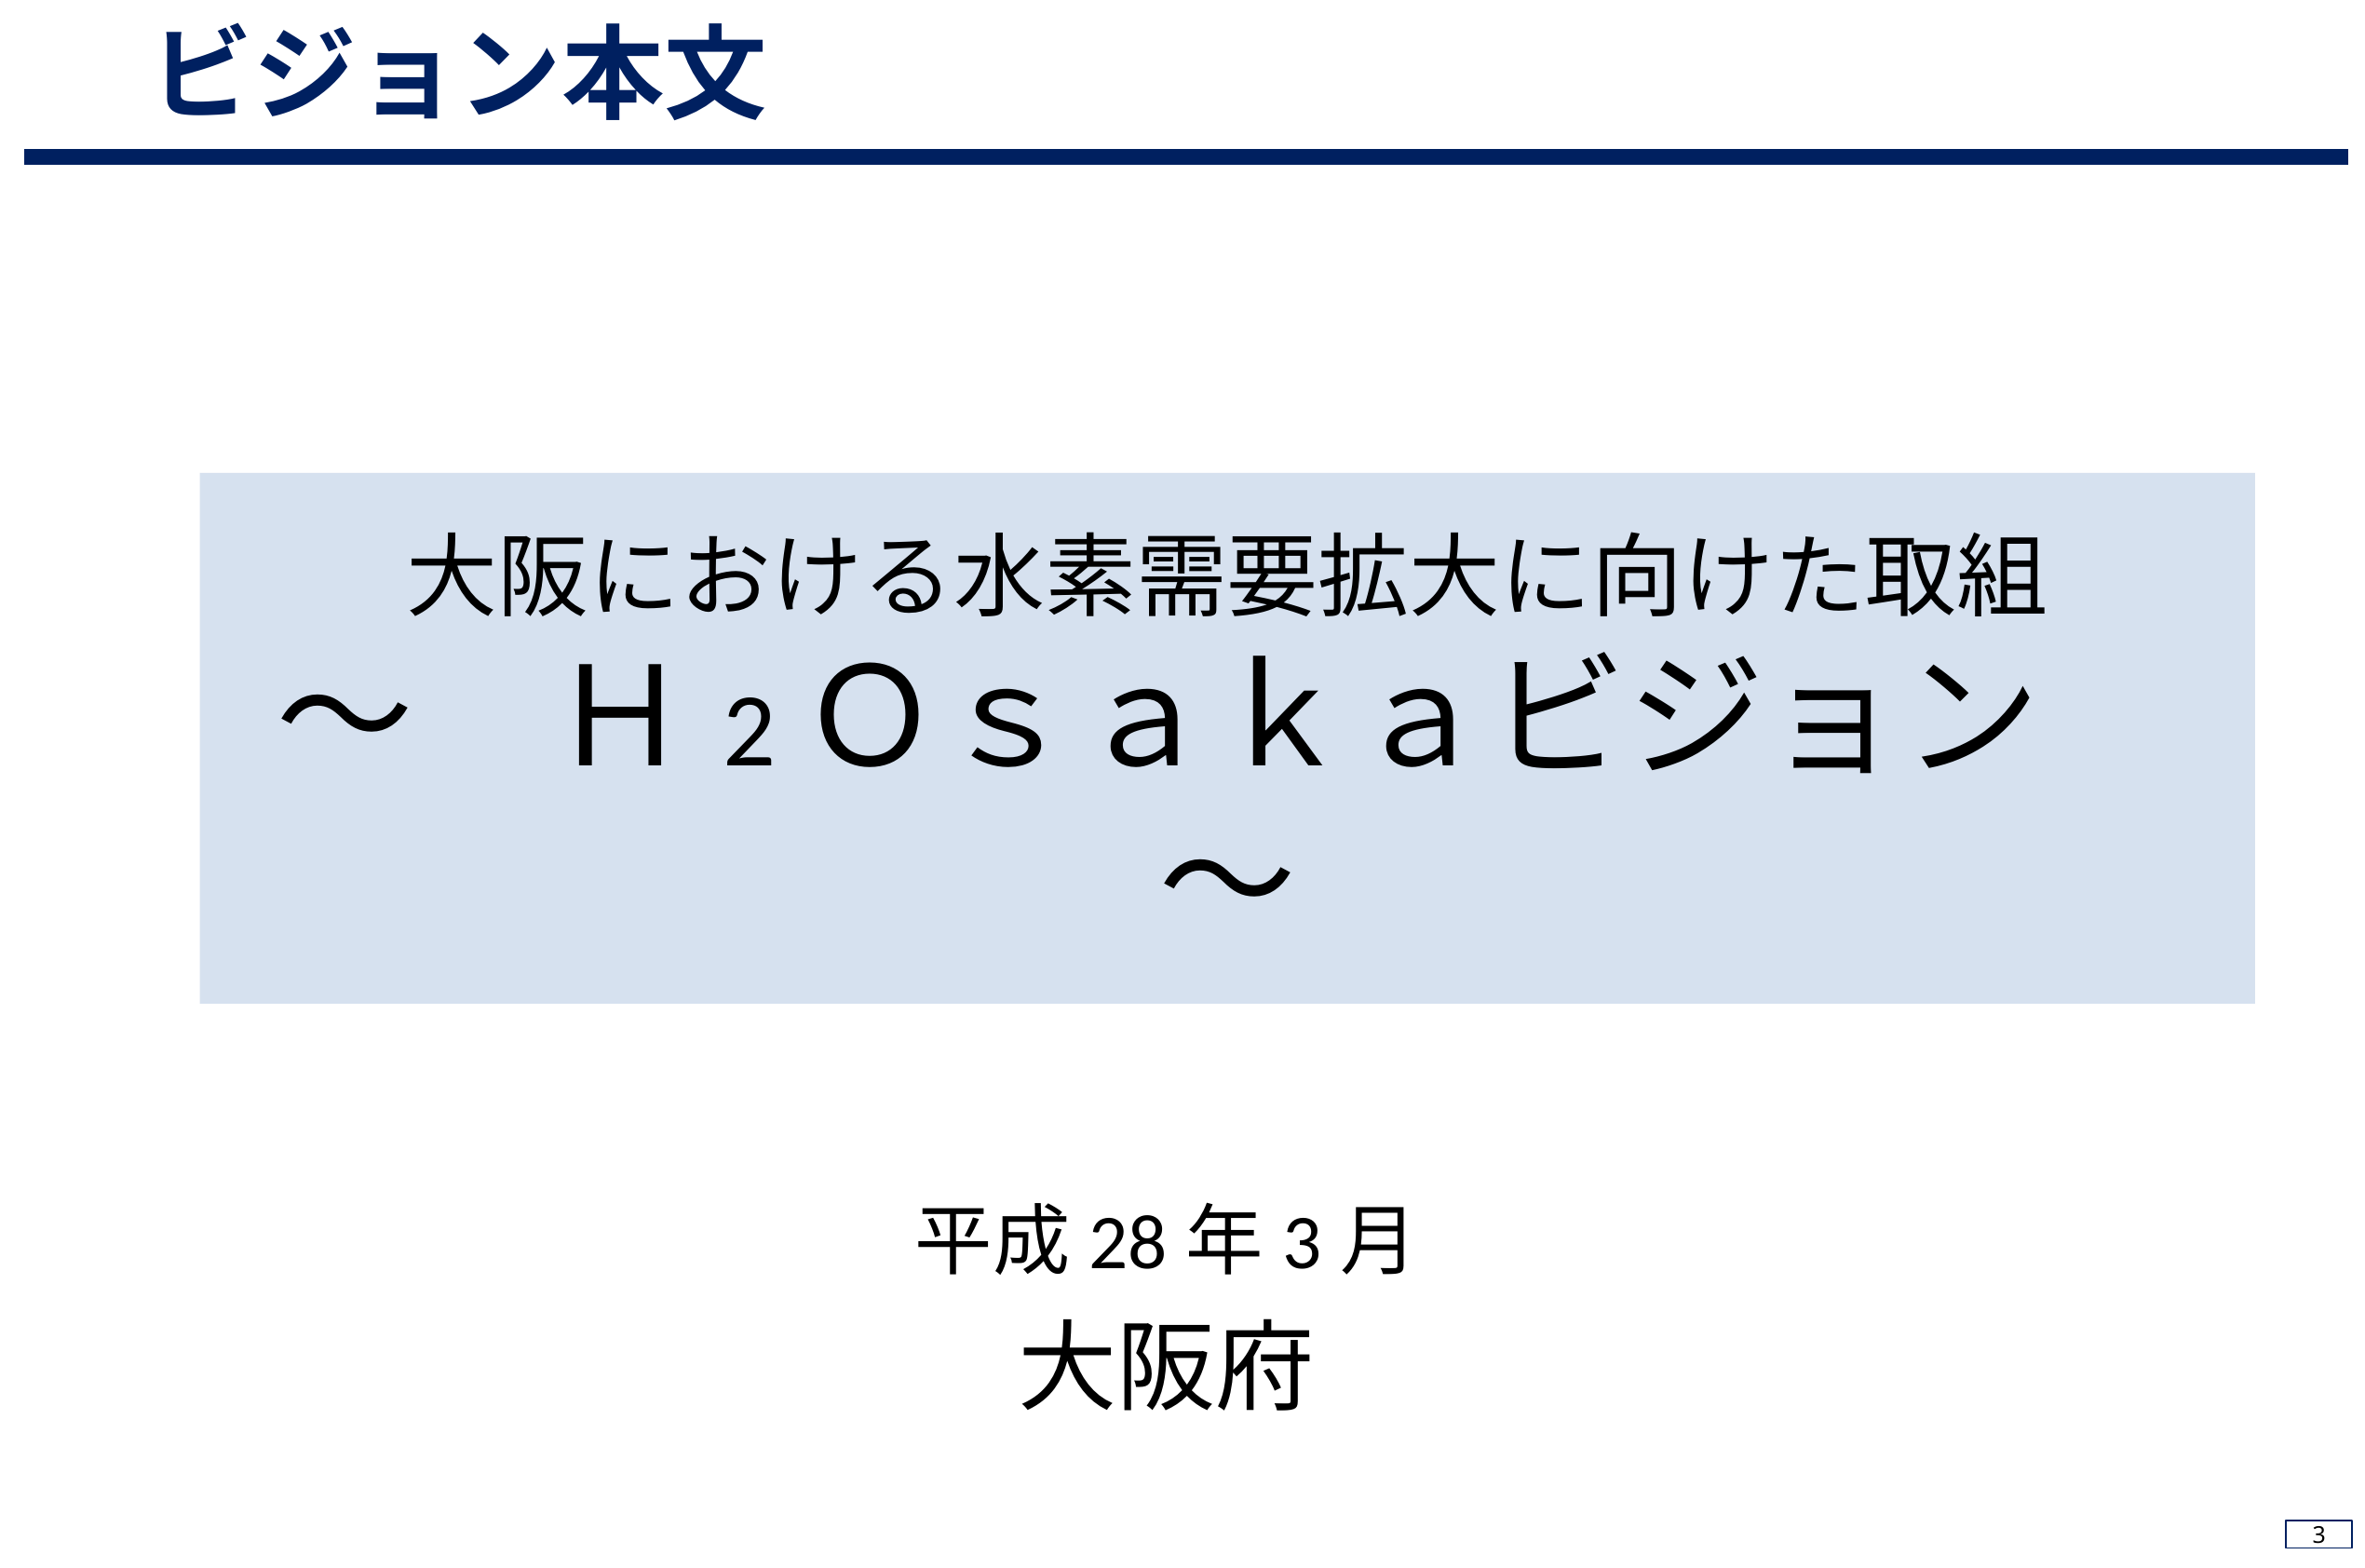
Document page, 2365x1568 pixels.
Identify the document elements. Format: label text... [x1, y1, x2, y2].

title 大阪における水素需要拡大に向けた取組 ～ Ｈ2Ｏｓａｋａビジョン ～ [199, 472, 2255, 1004]
text_box ビジョン本文 [38, 0, 2365, 143]
text_box 3 [2284, 1519, 2354, 1550]
list 平成28年3月 大阪府 [101, 1179, 2231, 1501]
